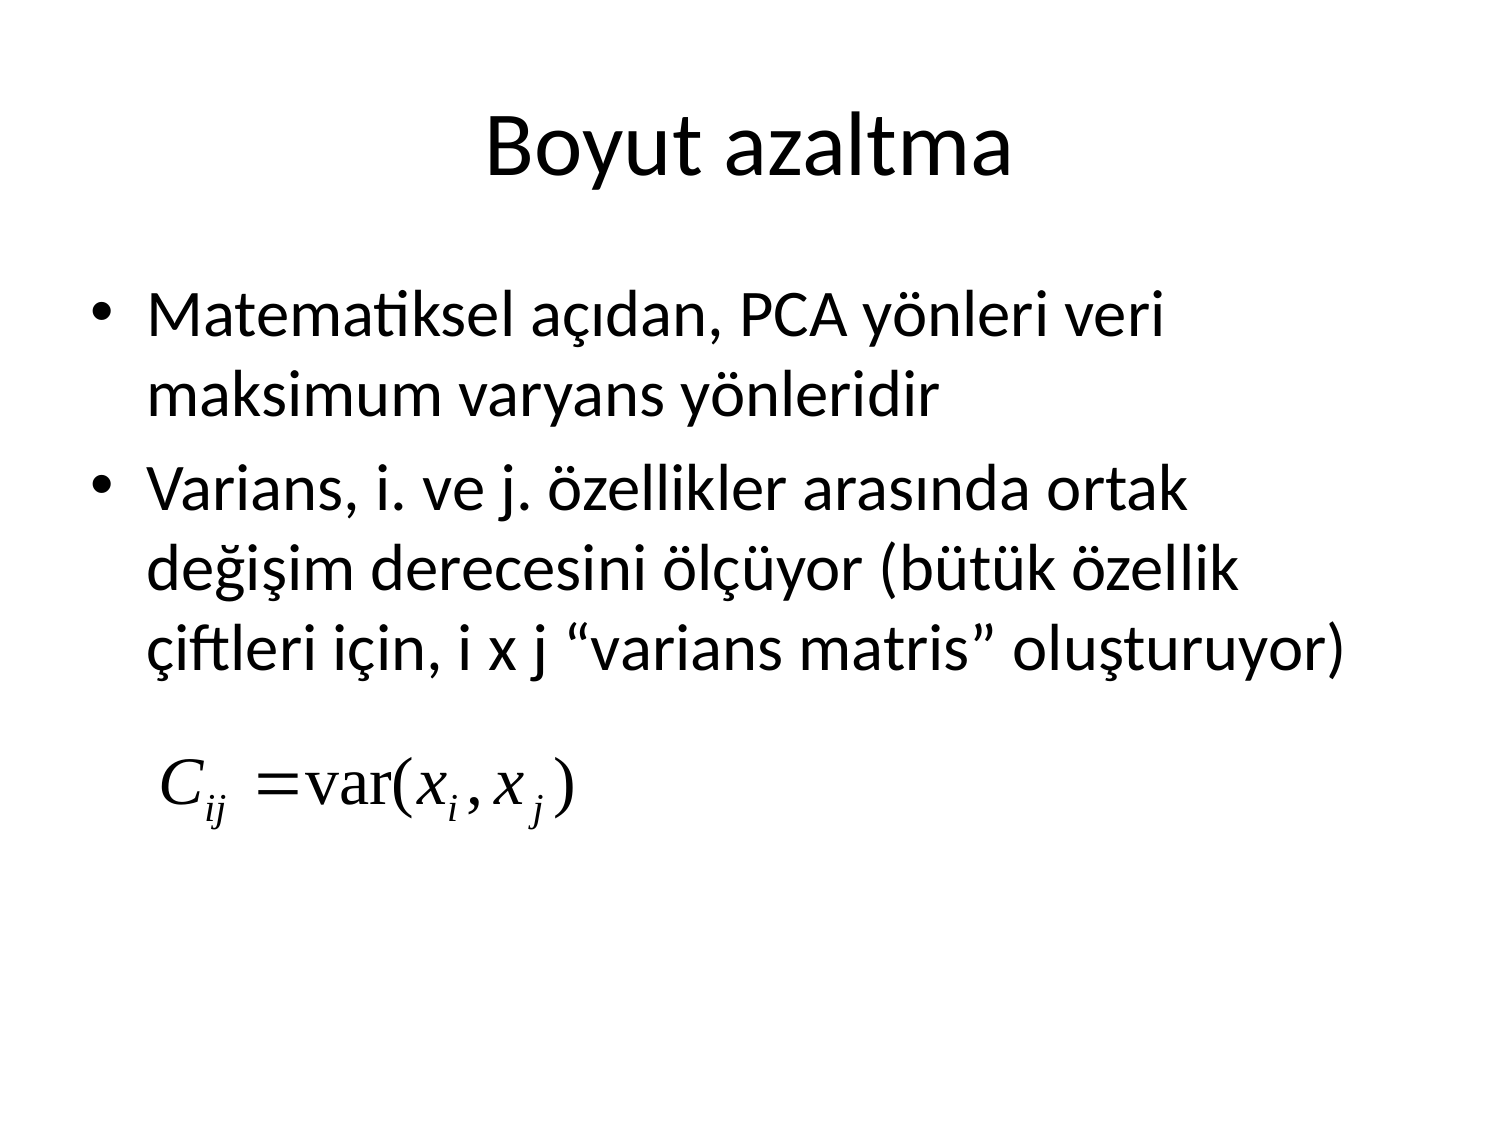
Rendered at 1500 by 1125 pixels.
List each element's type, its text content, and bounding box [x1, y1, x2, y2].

list Matematiksel açıdan, PCA yönleri veri maksimum varyans yönleridir Varians, i. ve j. özellikler arasında ortak değişim derecesini ölçüyor (bütük özellik çiftleri için, i x j “varians matris” oluşturuyor) [75, 262, 1425, 1005]
title Boyut azaltma [75, 45, 1425, 233]
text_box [150, 736, 587, 845]
